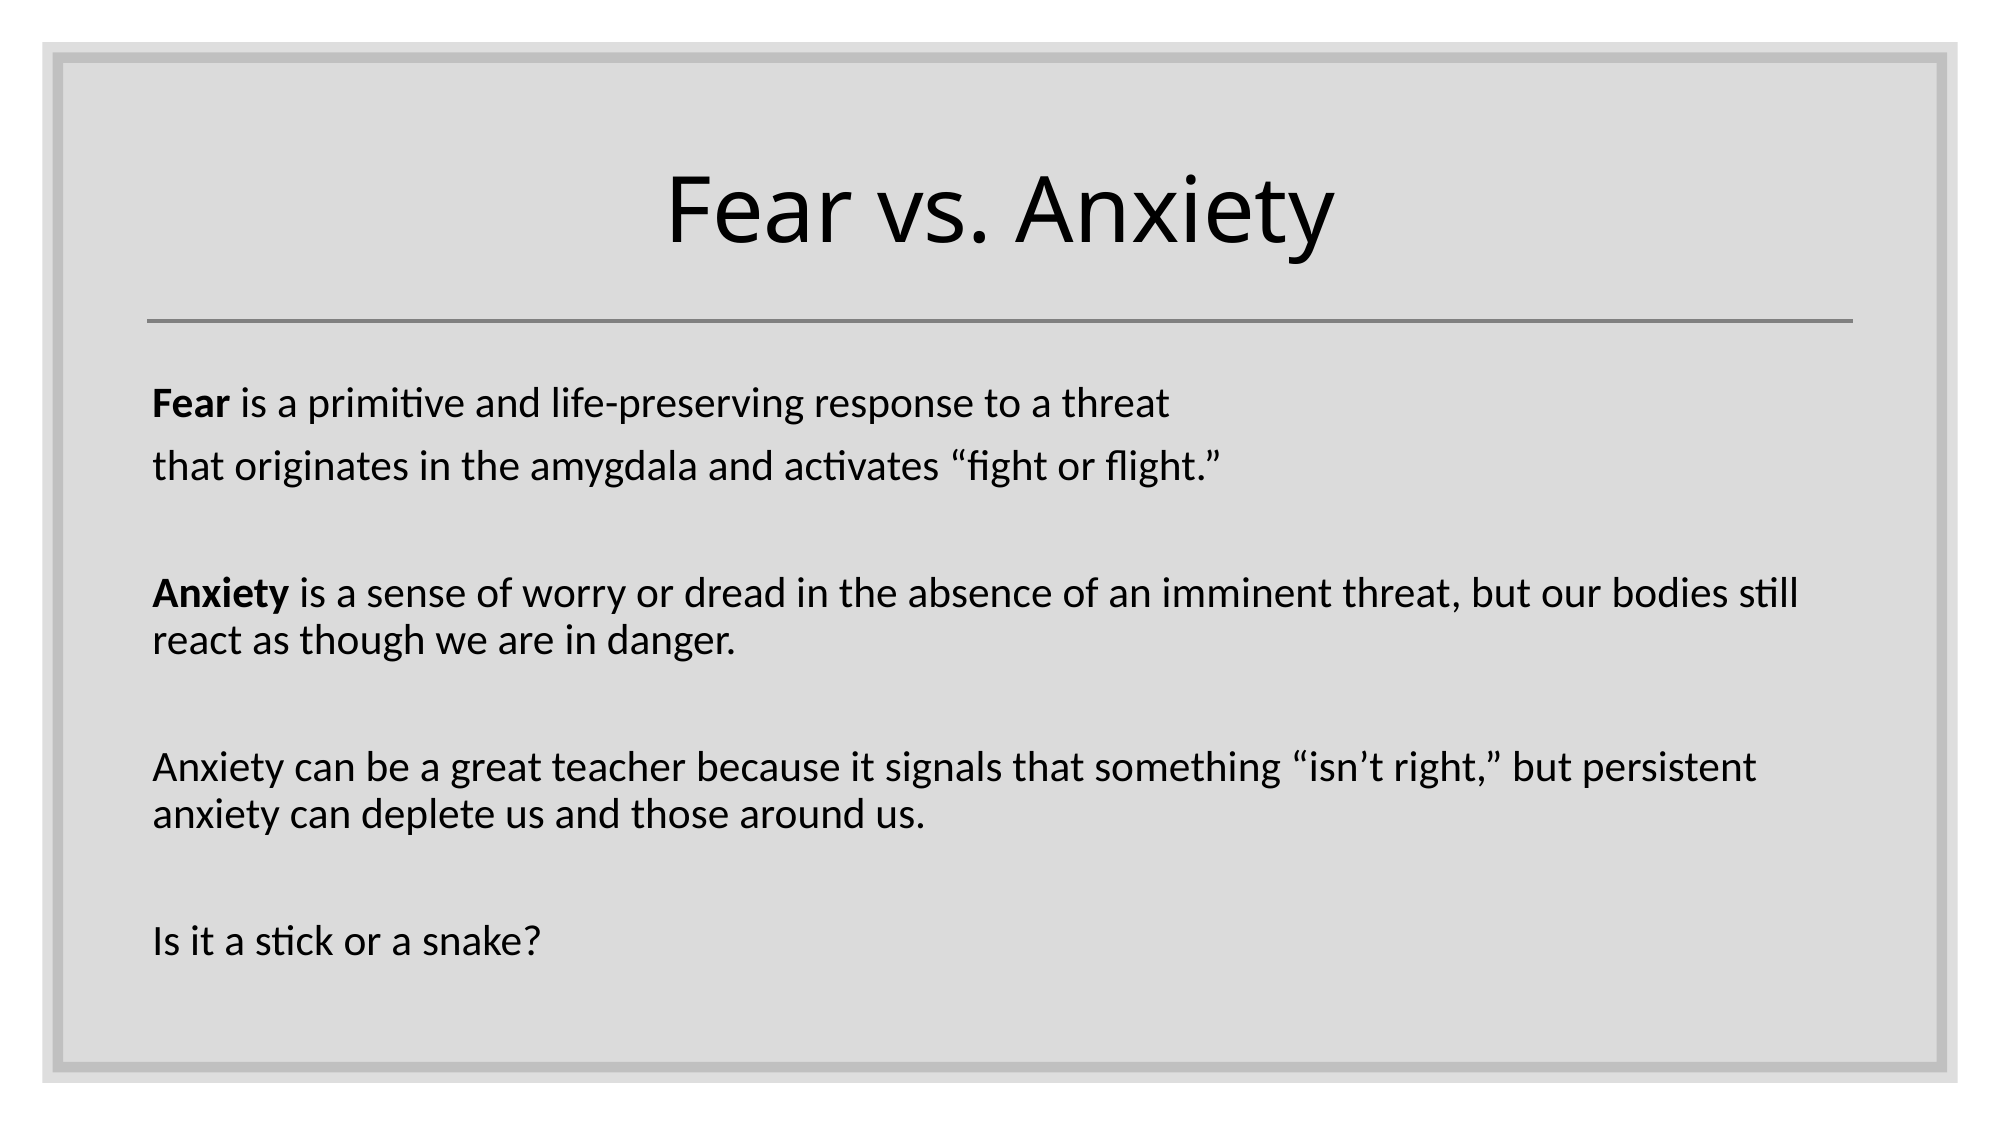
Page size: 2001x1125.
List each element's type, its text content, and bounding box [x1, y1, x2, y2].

title Fear vs. Anxiety [137, 103, 1863, 322]
list Fear is a primitive and life-preserving response to a threat that originates in the amygdala and activates “fight or flight.” Anxiety is a sense of worry or dread in the absence of an imminent threat, but our bodies still react as though we are in danger. Anxiety can be a great teacher because it signals that something “isn’t right,” but persistent anxiety can deplete us and those around us. Is it a stick or a snake? [137, 372, 1863, 973]
text_box [52, 51, 1948, 1073]
